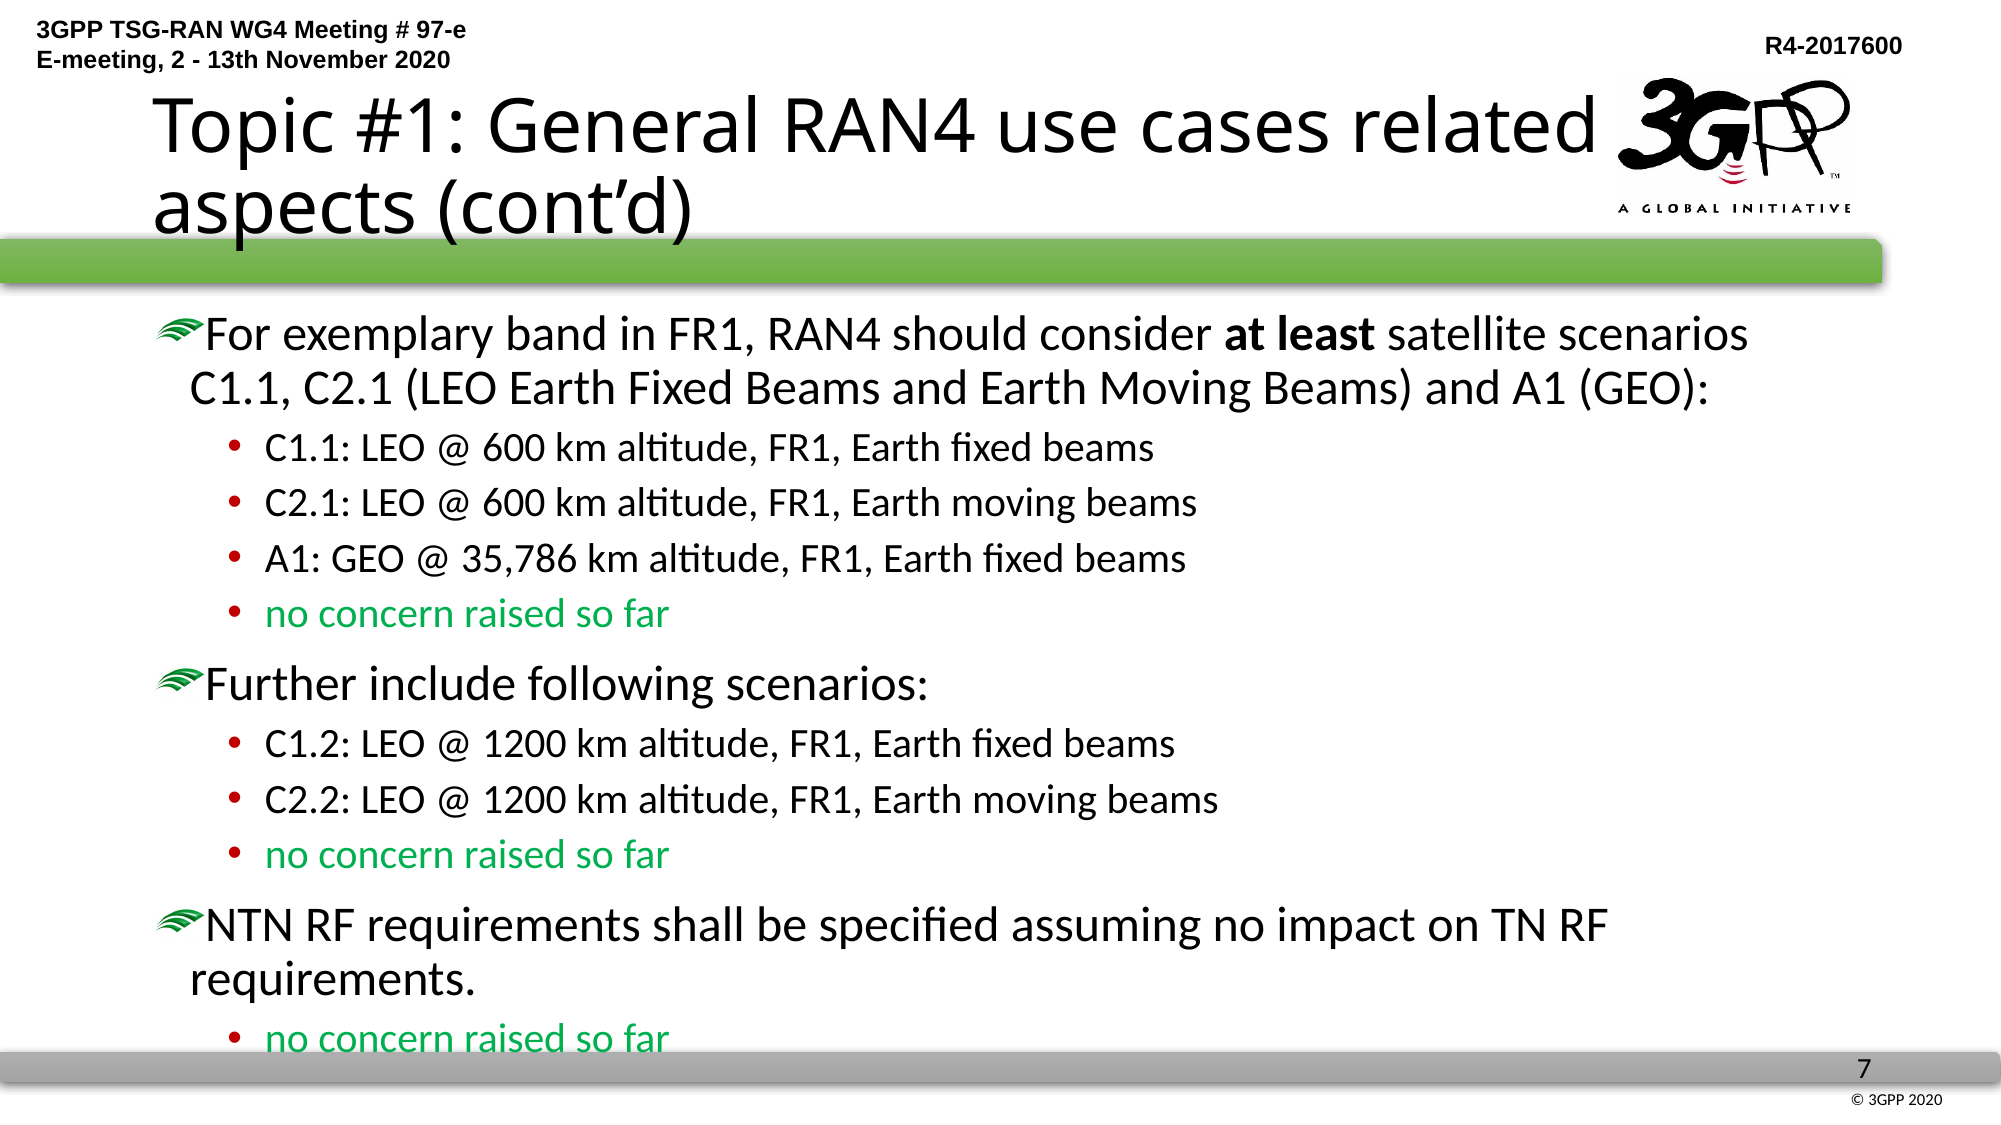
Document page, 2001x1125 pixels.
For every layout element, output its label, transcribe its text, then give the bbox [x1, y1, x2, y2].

picture [1618, 78, 1850, 213]
title Topic #1: General RAN4 use cases related aspects (cont’d) [137, 59, 1616, 278]
list For exemplary band in FR1, RAN4 should consider at least satellite scenarios C1.1, C2.1 (LEO Earth Fixed Beams and Earth Moving Beams) and A1 (GEO): C1.1: LEO @ 600 km altitude, FR1, Earth fixed beams C2.1: LEO @ 600 km altitude, FR1, Earth moving beams A1: GEO @ 35,786 km altitude, FR1, Earth fixed beams no concern raised so far Further include following scenarios: C1.2: LEO @ 1200 km altitude, FR1, Earth fixed beams C2.2: LEO @ 1200 km altitude, FR1, Earth moving beams no concern raised so far NTN RF requirements shall be specified assuming no impact on TN RF requirements. no concern raised so far [137, 299, 1863, 1014]
picture [152, 313, 206, 349]
picture [152, 663, 206, 699]
picture [152, 904, 206, 940]
